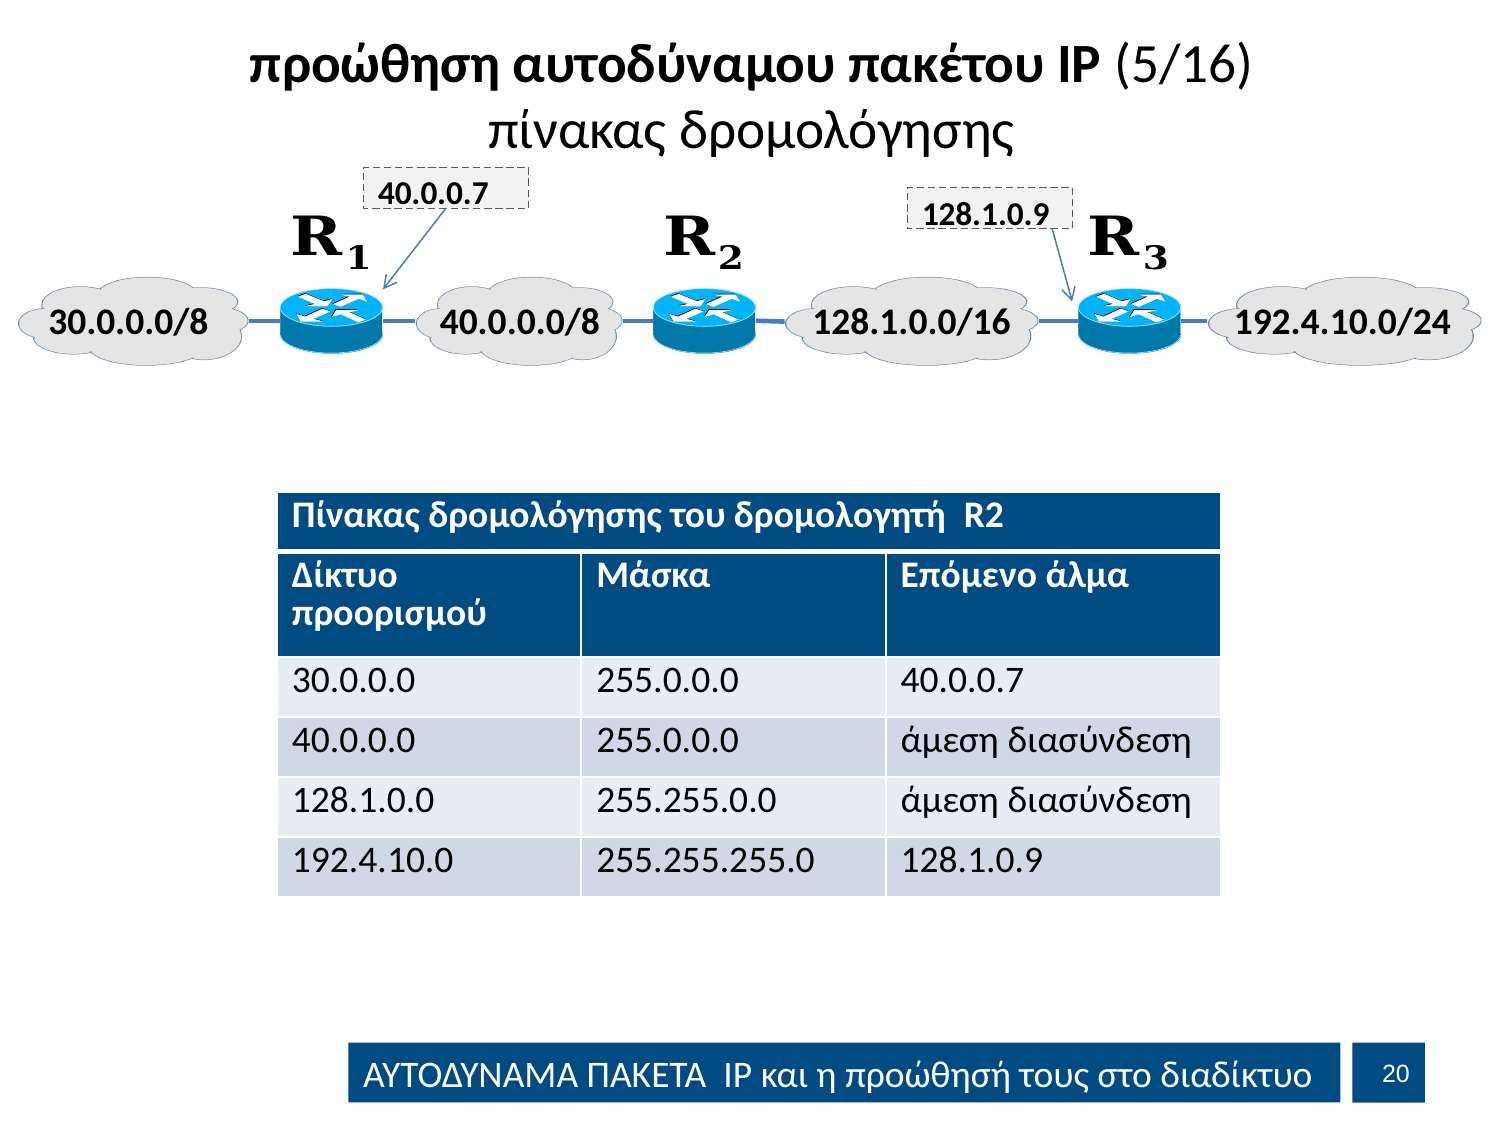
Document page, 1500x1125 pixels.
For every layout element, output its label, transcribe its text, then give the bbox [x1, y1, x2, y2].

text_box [382, 207, 447, 290]
table_cell 255.0.0.0 [582, 718, 885, 776]
table_cell Δίκτυο προορισμού [278, 554, 580, 656]
title προώθηση αυτοδύναμου πακέτου IP (5/16) πίνακας δρομολόγησης [76, 19, 1427, 169]
table_cell 255.255.0.0 [582, 778, 885, 836]
table_cell 40.0.0.0 [278, 718, 580, 776]
table_cell 255.0.0.0 [582, 658, 885, 716]
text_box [17, 276, 1482, 367]
table_cell άμεση διασύνδεση [887, 718, 1220, 776]
table_cell Επόμενο άλμα [887, 554, 1220, 656]
table_cell 40.0.0.7 [887, 658, 1220, 716]
table_cell 255.255.255.0 [582, 838, 885, 896]
table_header Πίνακας δρομολόγησης του δρομολογητή R2 [278, 493, 1220, 549]
text_box 40.0.0.7 [363, 167, 529, 209]
text_box 128.1.0.9 [907, 187, 1073, 229]
slide_number 19 [1352, 1042, 1425, 1103]
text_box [1051, 228, 1073, 302]
table_cell 192.4.10.0 [278, 838, 580, 896]
table_cell 128.1.0.0 [278, 778, 580, 836]
table_cell 128.1.0.9 [887, 838, 1220, 896]
table_cell Μάσκα [582, 554, 885, 656]
table_cell άμεση διασύνδεση [887, 778, 1220, 836]
table_cell 30.0.0.0 [278, 658, 580, 716]
